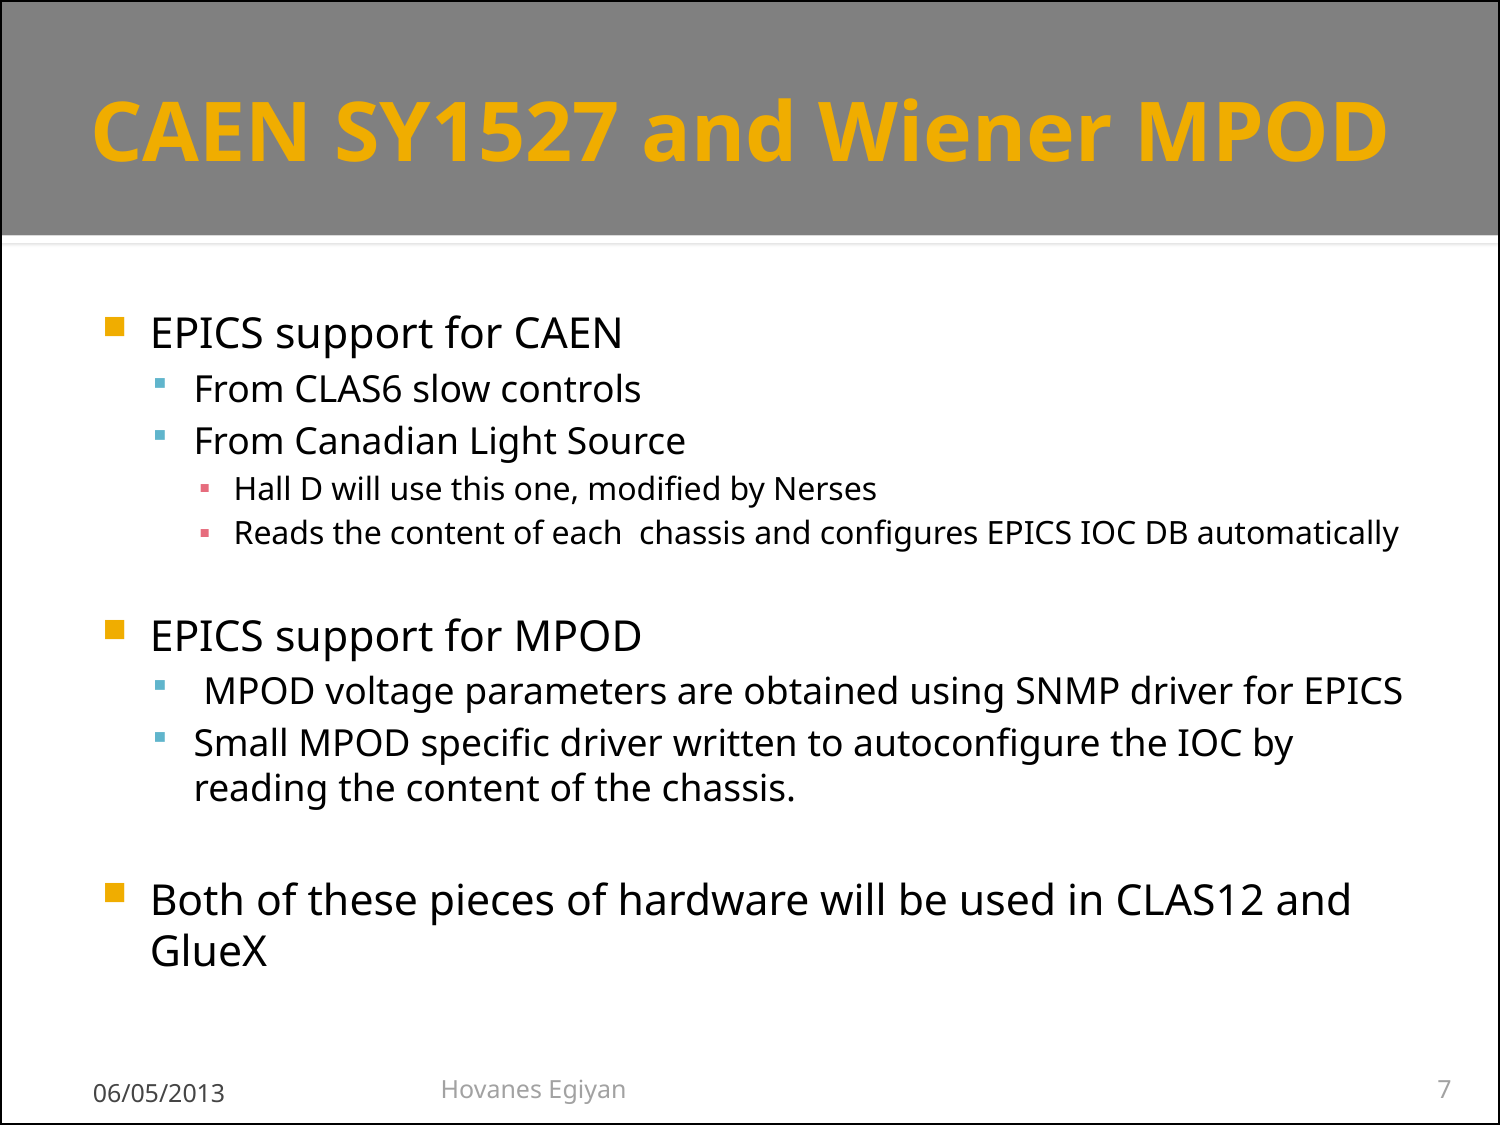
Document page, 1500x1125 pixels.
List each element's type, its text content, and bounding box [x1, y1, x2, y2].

slide_number 7 [1345, 1062, 1467, 1108]
footer Hovanes Egiyan [433, 1062, 1337, 1108]
title CAEN SY1527 and Wiener MPOD [75, 25, 1425, 231]
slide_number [75, 1062, 425, 1108]
list EPICS support for CAEN From CLAS6 slow controls From Canadian Light Source Hall D will use this one, modified by Nerses Reads the content of each chassis and configures EPICS IOC DB automatically EPICS support for MPOD MPOD voltage parameters are obtained using SNMP driver for EPICS Small MPOD specific driver written to autoconfigure the IOC by reading the content of the chassis. Both of these pieces of hardware will be used in CLAS12 and GlueX [75, 291, 1425, 1050]
